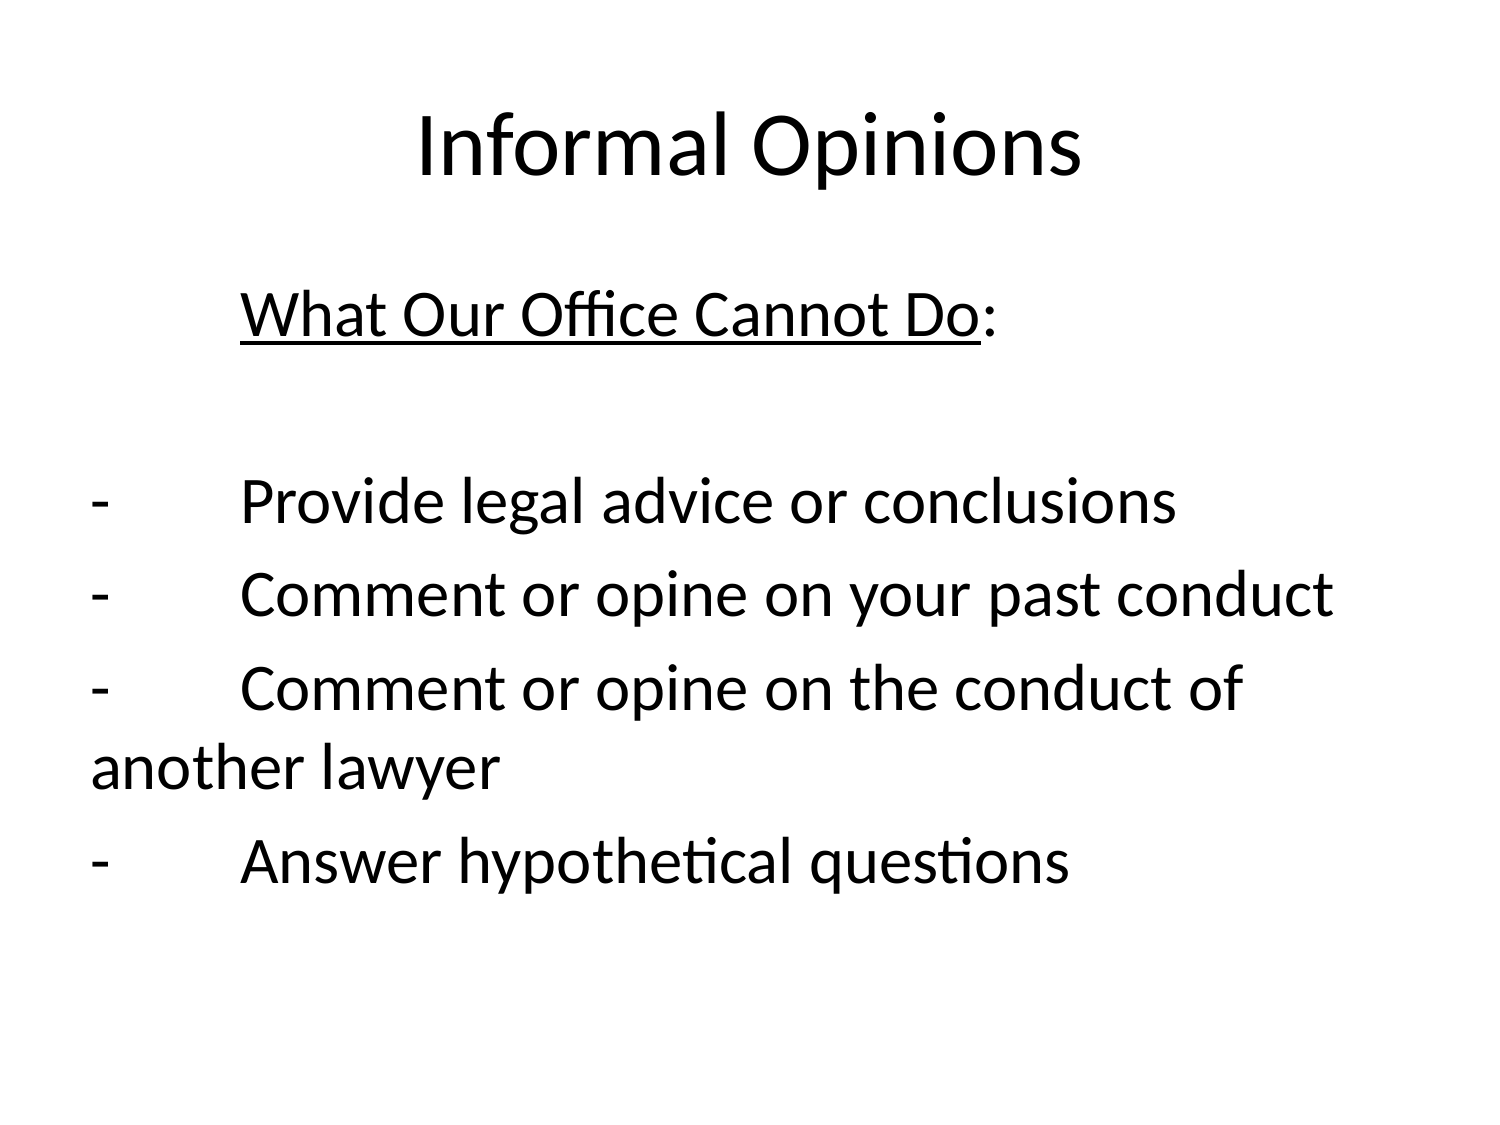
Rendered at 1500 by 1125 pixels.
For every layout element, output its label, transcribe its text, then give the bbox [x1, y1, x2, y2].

title Informal Opinions [75, 45, 1425, 233]
list What Our Office Cannot Do: - Provide legal advice or conclusions - Comment or opine on your past conduct - Comment or opine on the conduct of another lawyer - Answer hypothetical questions [75, 262, 1425, 1005]
